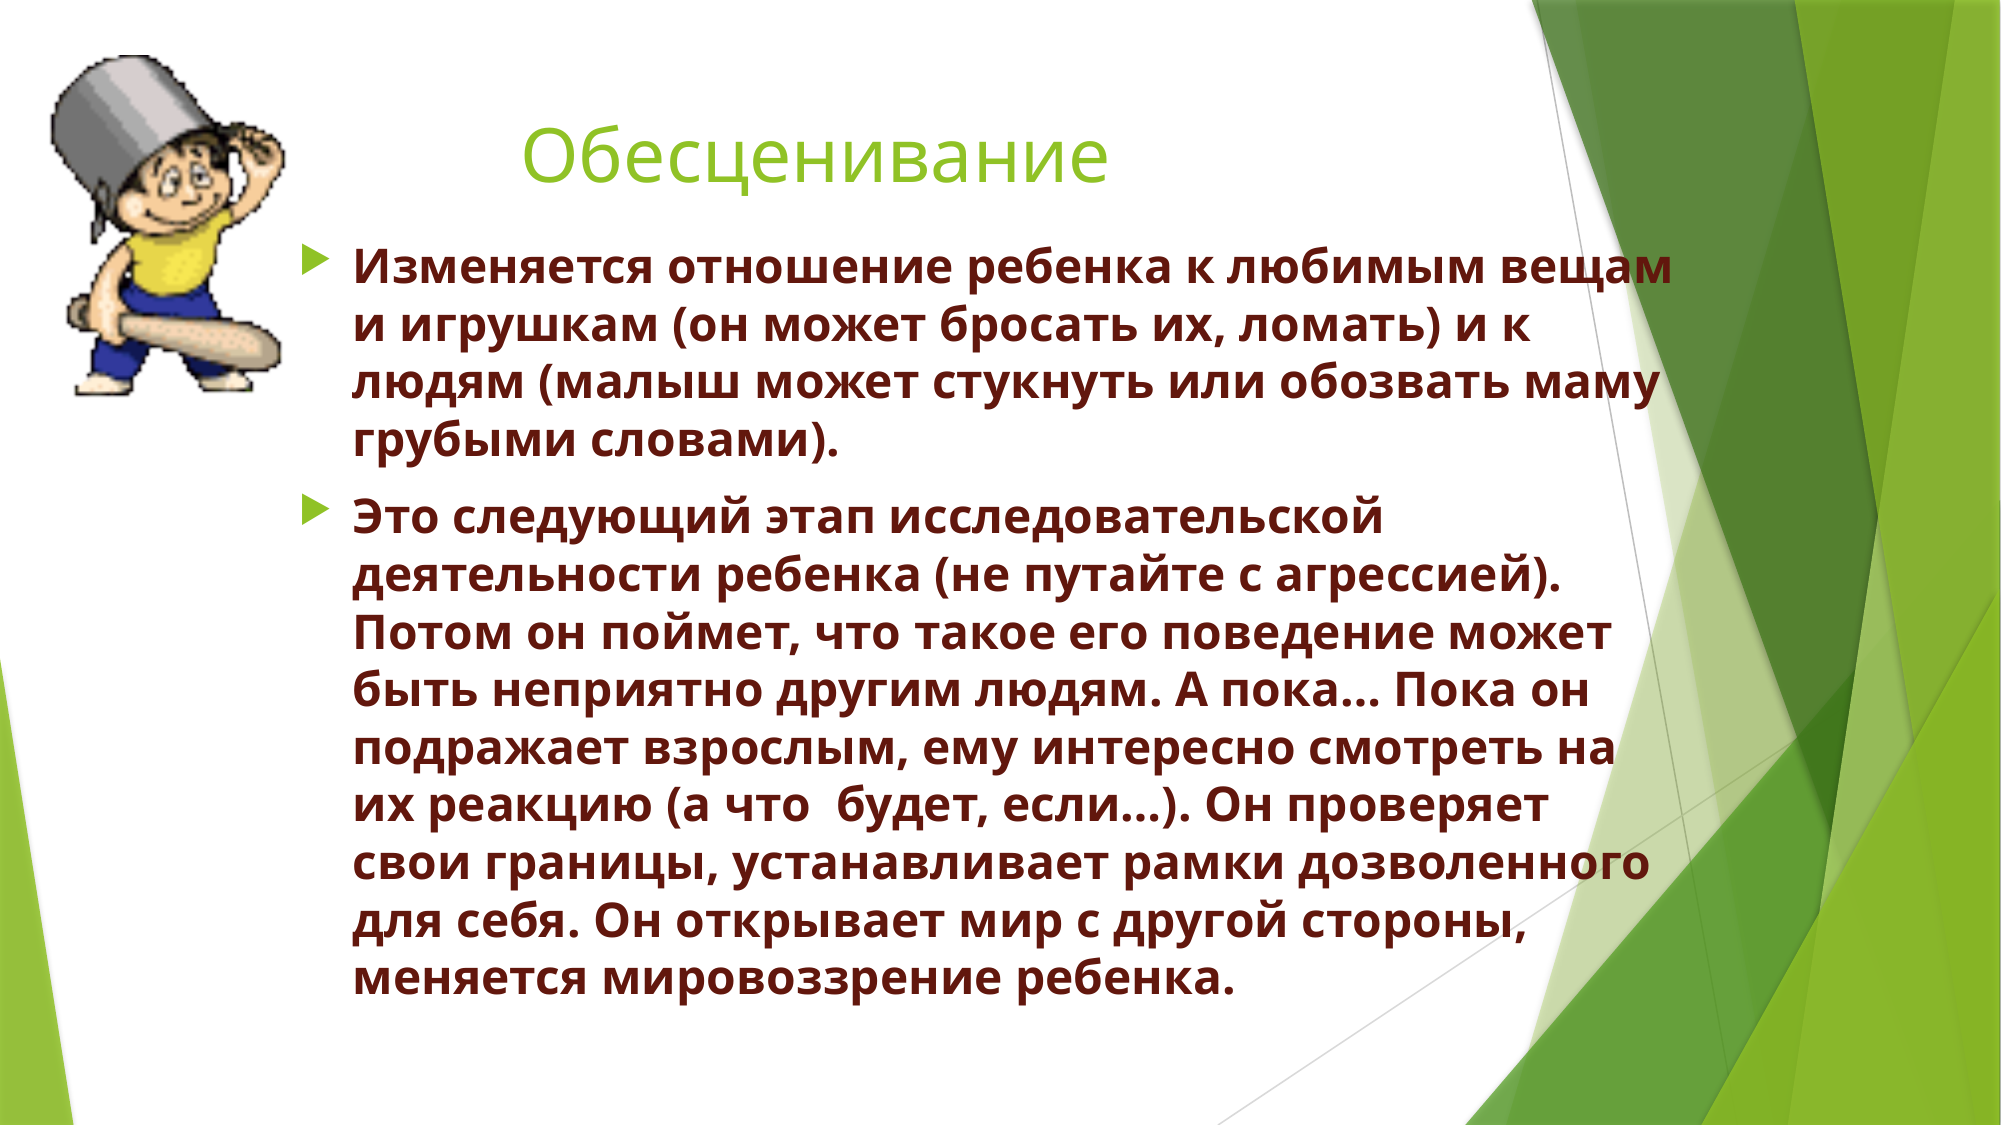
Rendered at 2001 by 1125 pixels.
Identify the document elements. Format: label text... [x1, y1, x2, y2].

picture [0, 54, 303, 402]
list Изменяется отношение ребенка к любимым вещам и игрушкам (он может бросать их, ломать) и к людям (малыш может стукнуть или обозвать маму грубыми словами). Это следующий этап исследовательской деятельности ребенка (не путайте с агрессией). Потом он поймет, что такое его поведение может быть неприятно другим людям. А пока… Пока он подражает взрослым, ему интересно смотреть на их реакцию (а что будет, если…). Он проверяет свои границы, устанавливает рамки дозволенного для себя. Он открывает мир с другой стороны, меняется мировоззрение ребенка. [283, 228, 1694, 1024]
title Обесценивание [307, 99, 1522, 228]
